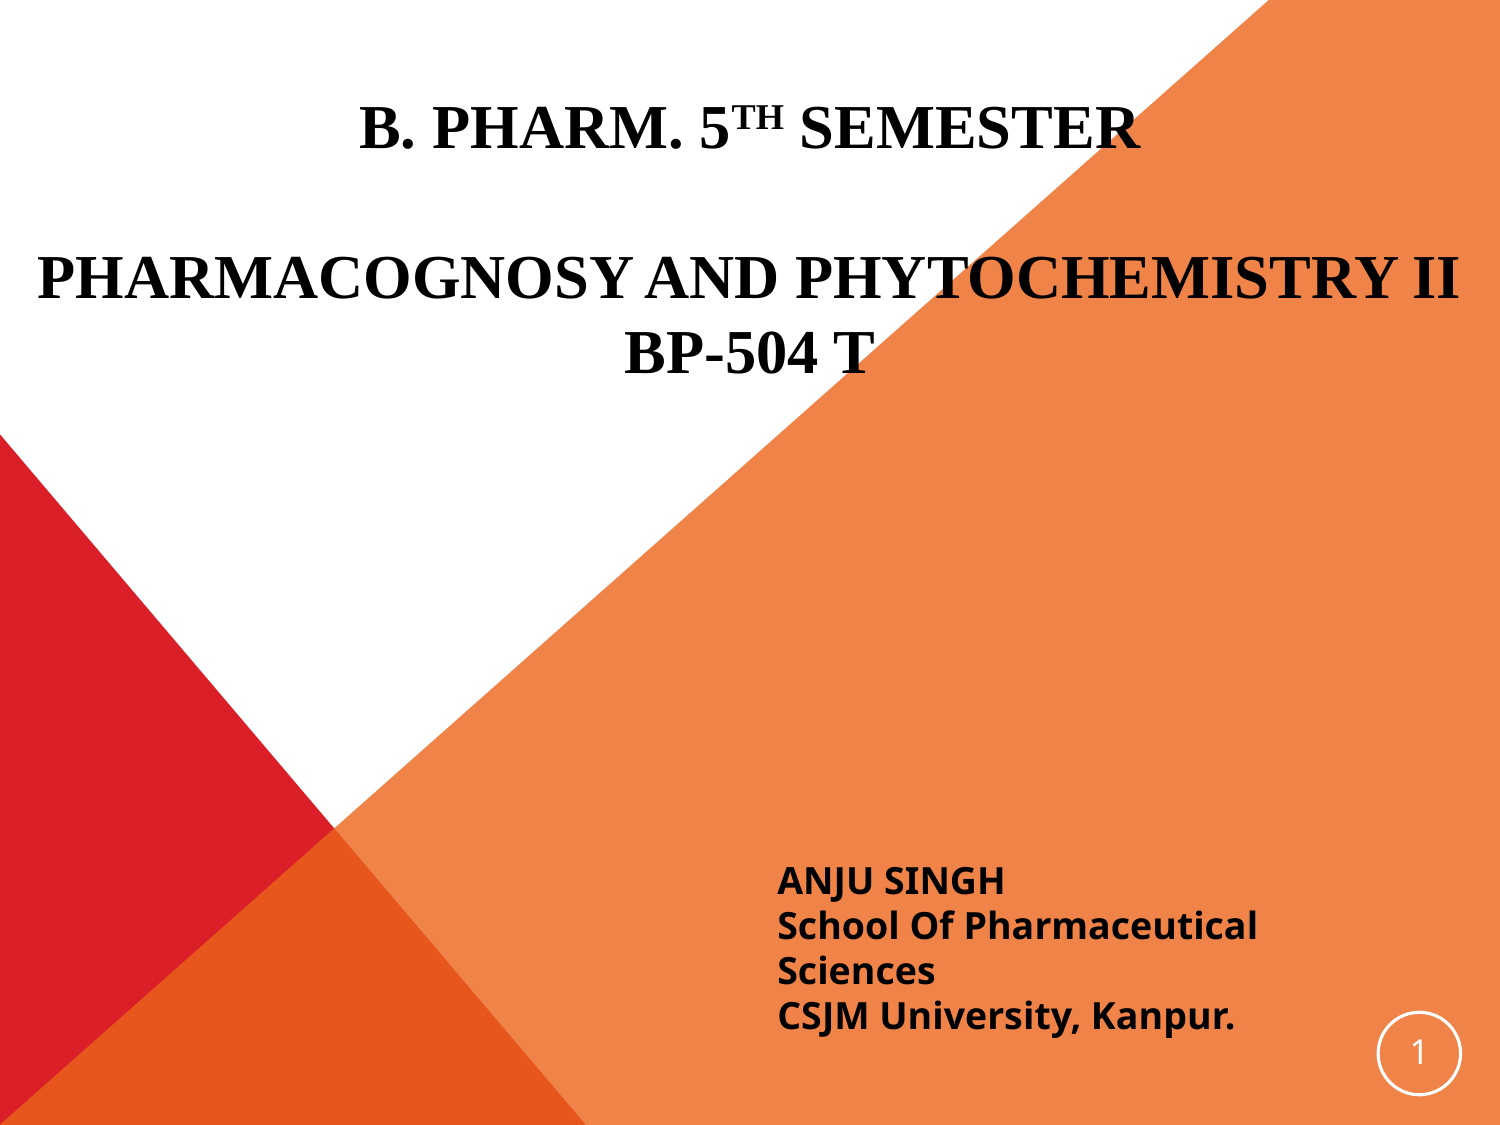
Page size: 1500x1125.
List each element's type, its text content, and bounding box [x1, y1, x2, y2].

text_box ANJU SINGH School Of Pharmaceutical Sciences CSJM University, Kanpur. [762, 849, 1400, 1045]
title B. PHARM. 5th semESTER PHARMACOGNOSY AND PHYTOCHEMISTRY II BP-504 T [0, 24, 1500, 388]
slide_number 1 [1376, 1010, 1463, 1097]
